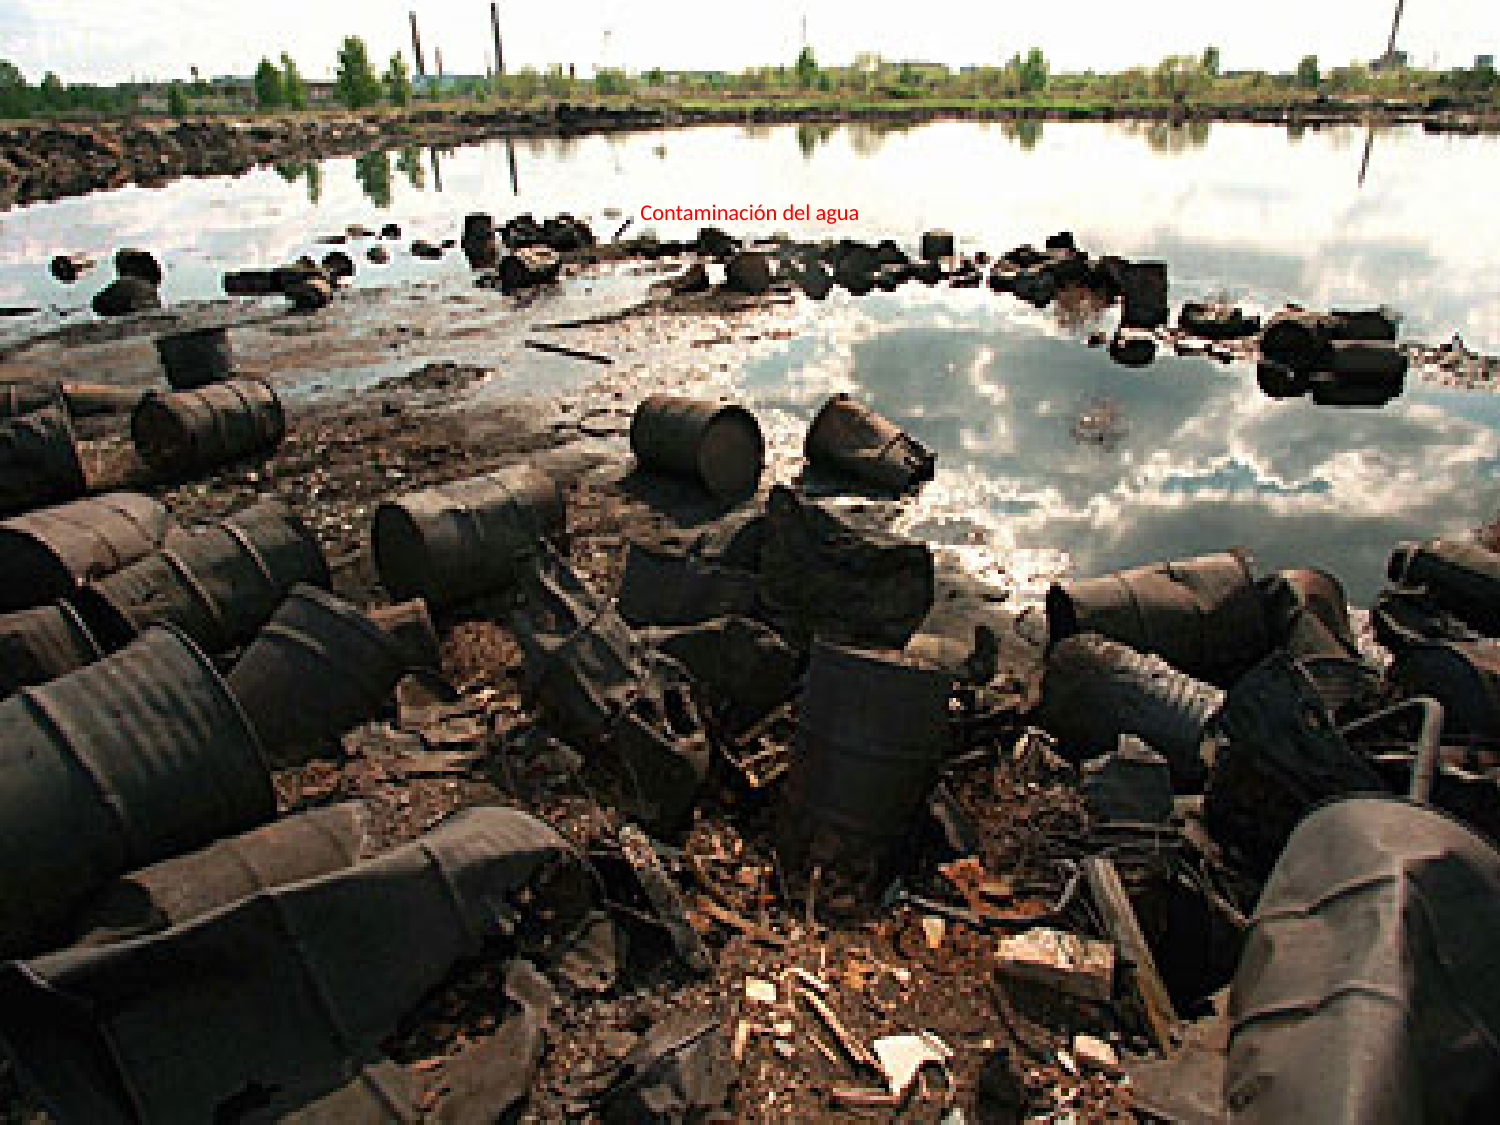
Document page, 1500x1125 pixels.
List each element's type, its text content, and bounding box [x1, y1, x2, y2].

picture [0, 0, 1500, 1125]
title Contaminación del agua [75, 45, 1425, 233]
